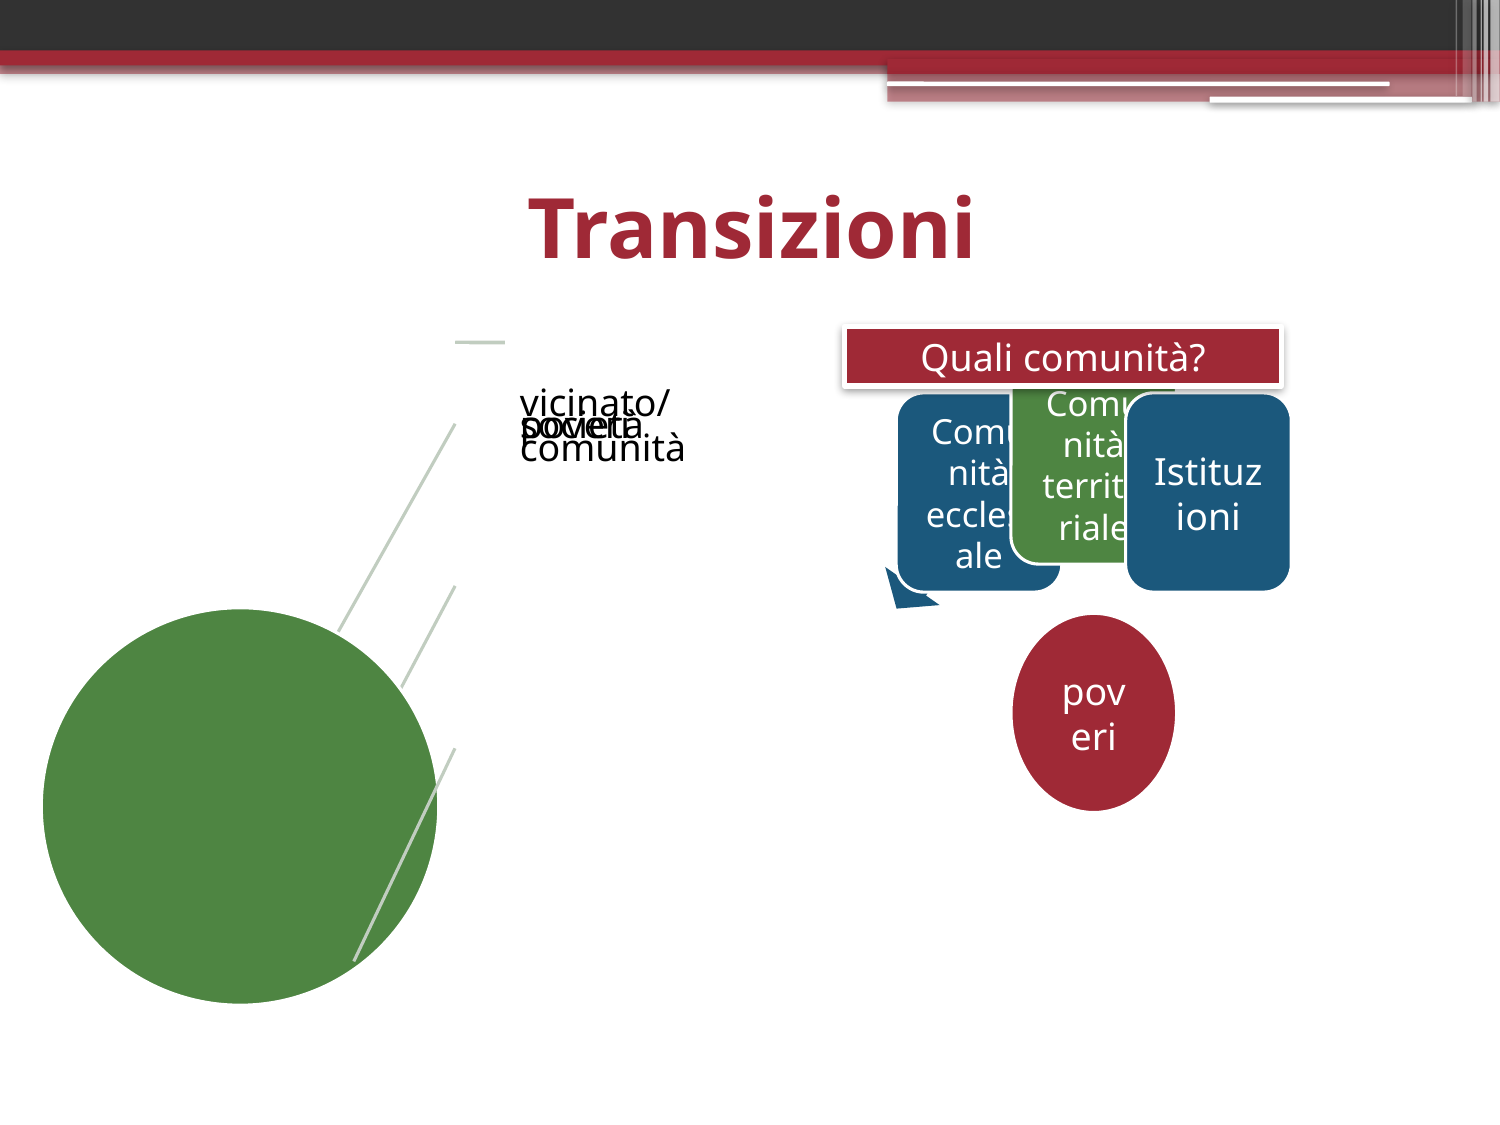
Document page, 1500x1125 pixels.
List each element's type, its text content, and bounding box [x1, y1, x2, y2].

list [40, 302, 704, 1046]
title Transizioni [88, 137, 1439, 313]
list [762, 314, 1426, 1112]
